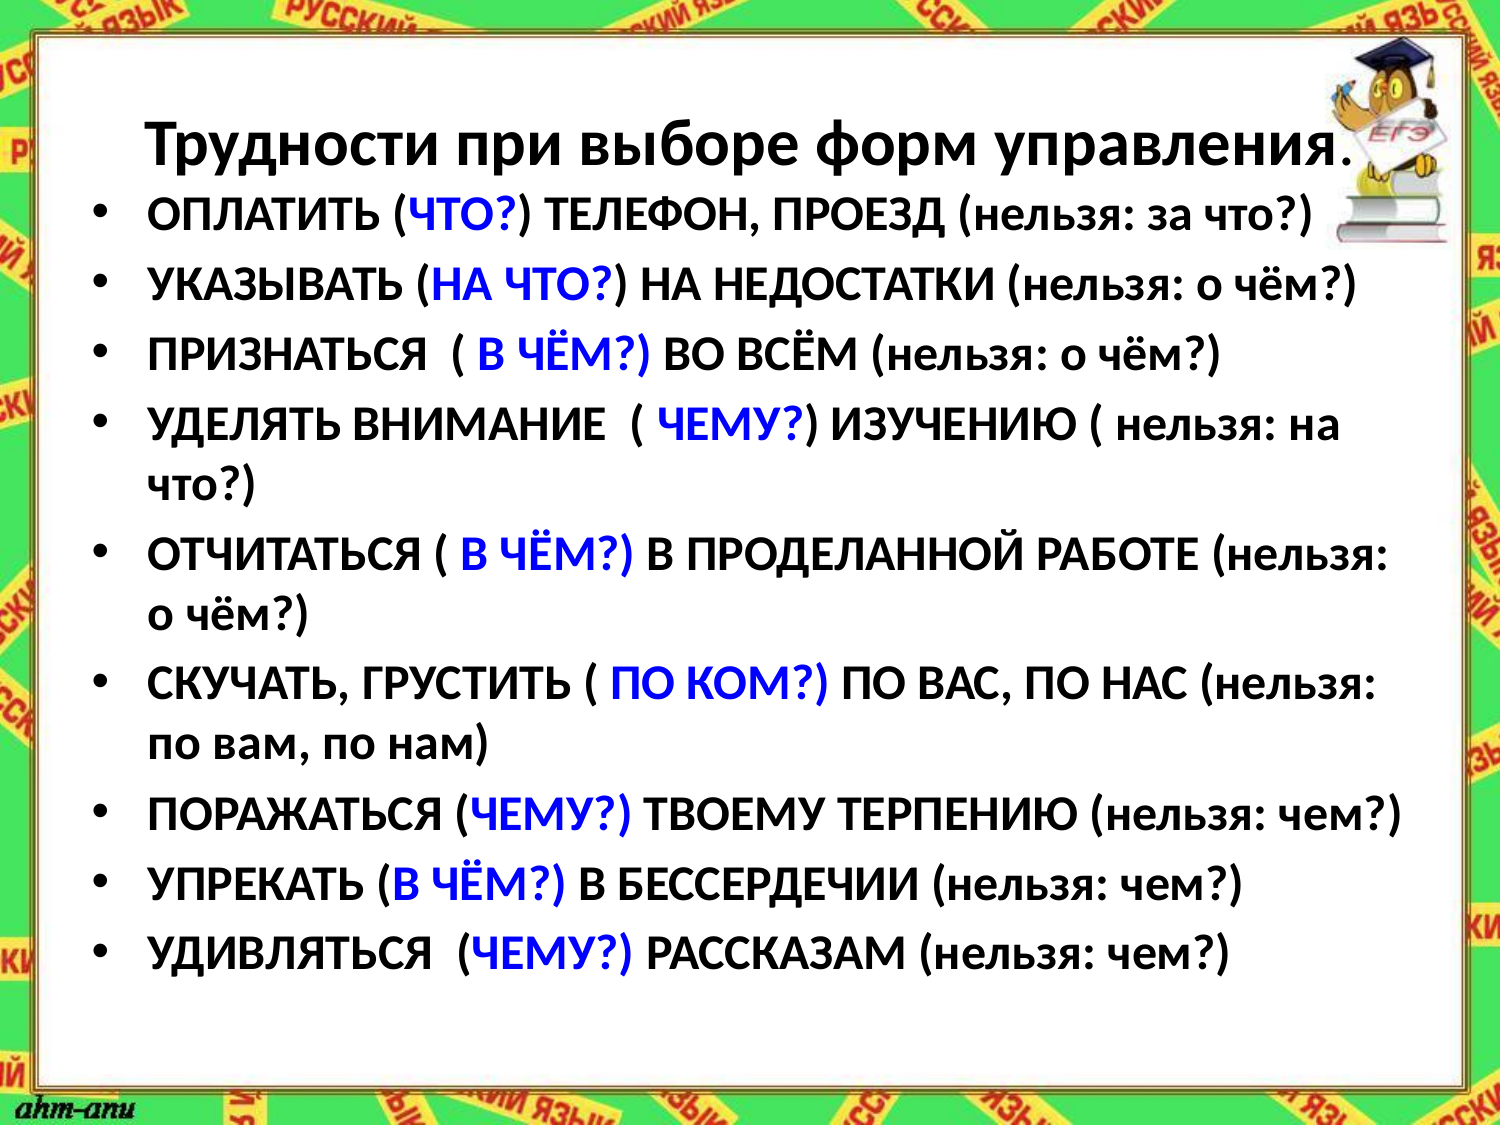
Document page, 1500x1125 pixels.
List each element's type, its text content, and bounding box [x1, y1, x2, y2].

picture [0, 0, 1500, 1125]
list ОПЛАТИТЬ (ЧТО?) ТЕЛЕФОН, ПРОЕЗД (нельзя: за что?) УКАЗЫВАТЬ (НА ЧТО?) НА НЕДОСТАТКИ (нельзя: о чём?) ПРИЗНАТЬСЯ ( В ЧЁМ?) ВО ВСЁМ (нельзя: о чём?) УДЕЛЯТЬ ВНИМАНИЕ ( ЧЕМУ?) ИЗУЧЕНИЮ ( нельзя: на что?) ОТЧИТАТЬСЯ ( В ЧЁМ?) В ПРОДЕЛАННОЙ РАБОТЕ (нельзя: о чём?) СКУЧАТЬ, ГРУСТИТЬ ( ПО КОМ?) ПО ВАС, ПО НАС (нельзя: по вам, по нам) ПОРАЖАТЬСЯ (ЧЕМУ?) ТВОЕМУ ТЕРПЕНИЮ (нельзя: чем?) УПРЕКАТЬ (В ЧЁМ?) В БЕССЕРДЕЧИИ (нельзя: чем?) УДИВЛЯТЬСЯ (ЧЕМУ?) РАССКАЗАМ (нельзя: чем?) [76, 172, 1427, 1059]
title Трудности при выборе форм управления. [75, 45, 1425, 233]
